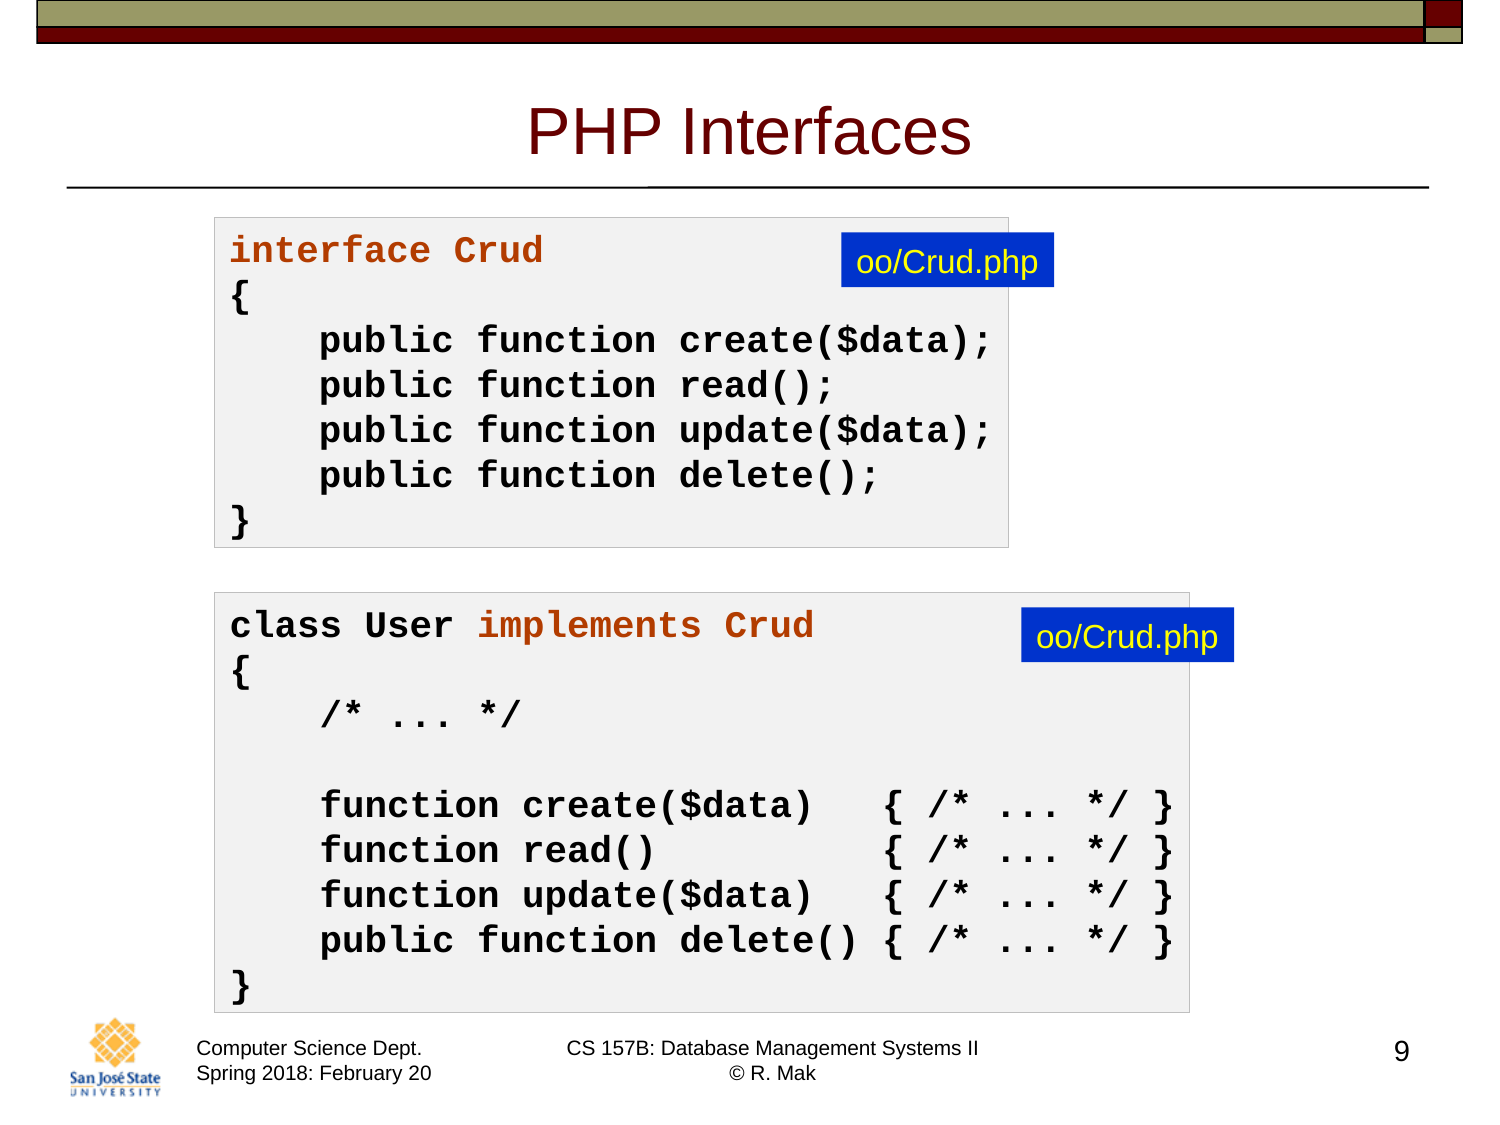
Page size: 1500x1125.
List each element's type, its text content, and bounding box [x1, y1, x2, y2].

text_box oo/Crud.php [1021, 607, 1235, 663]
slide_number 9 [1305, 1025, 1425, 1100]
text_box interface Crud { public function create($data); public function read(); public function update($data); public function delete(); } [214, 217, 1009, 548]
picture [60, 1012, 166, 1112]
text_box class User implements Crud { /* ... */ function create($data) { /* ... */ } function read() { /* ... */ } function update($data) { /* ... */ } public function delete() { /* ... */ } } [214, 592, 1190, 1013]
title PHP Interfaces [75, 67, 1425, 175]
text_box oo/Crud.php [841, 232, 1055, 288]
